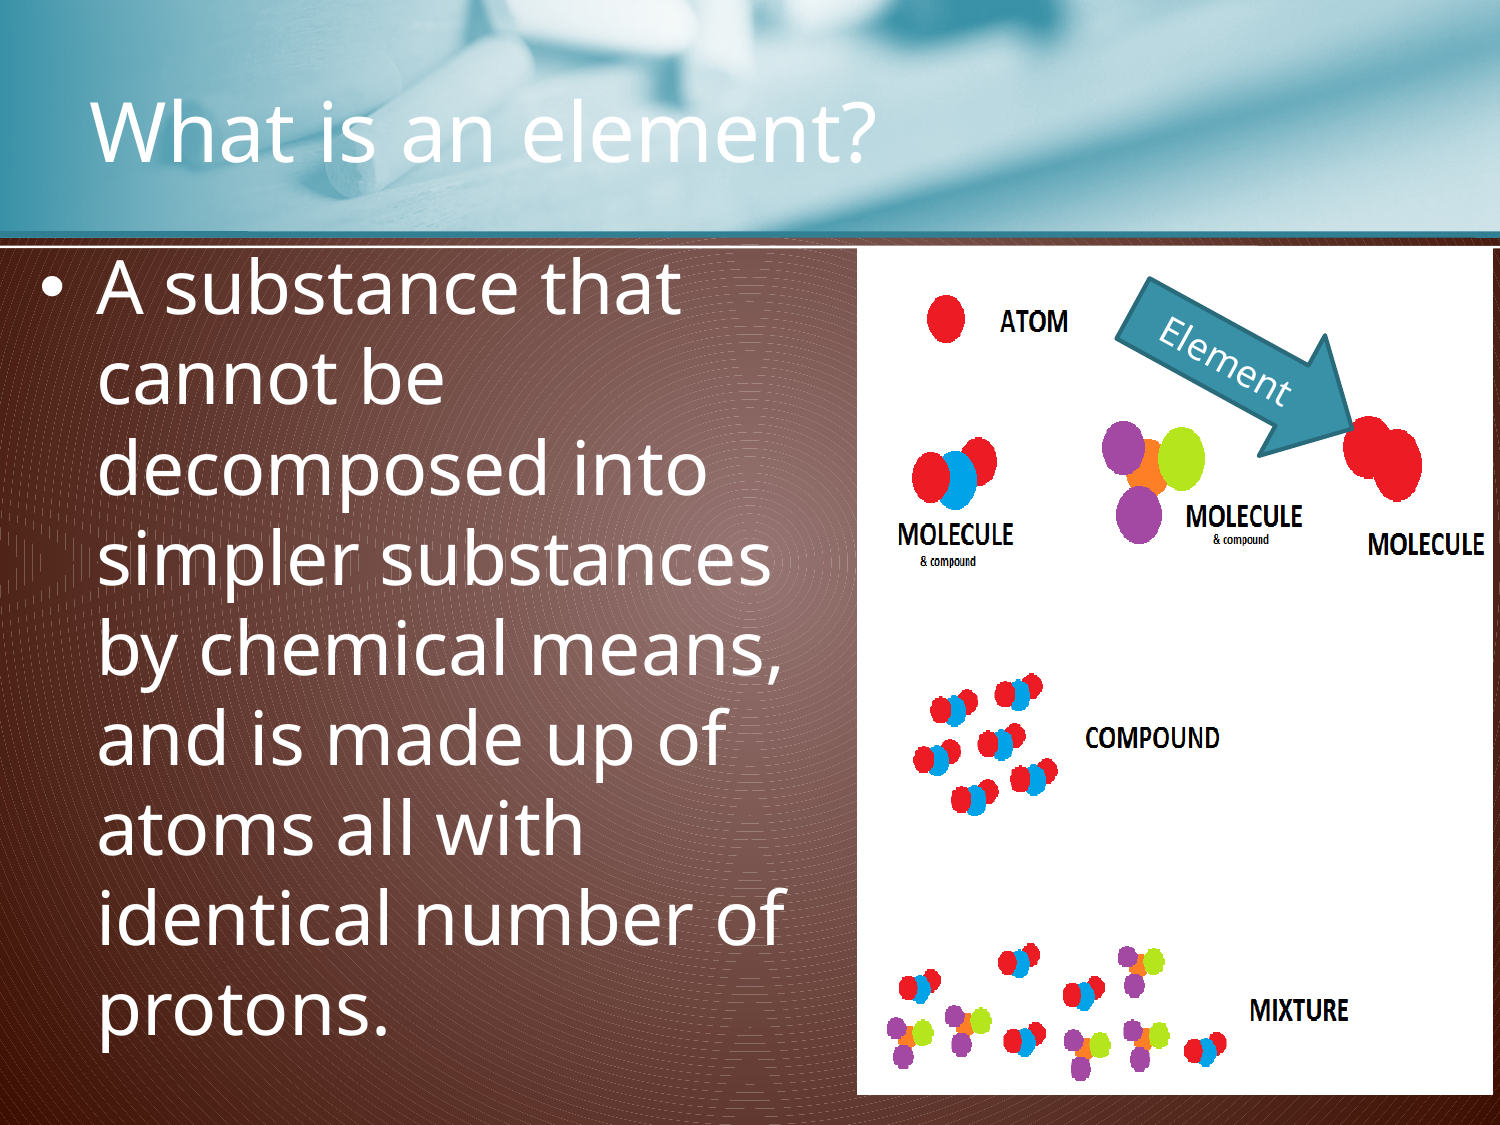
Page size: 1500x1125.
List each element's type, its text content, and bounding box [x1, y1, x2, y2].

picture [857, 248, 1493, 1095]
title What is an element? [75, 24, 1425, 233]
list A substance that cannot be decomposed into simpler substances by chemical means, and is made up of atoms all with identical number of protons. [24, 232, 875, 1096]
